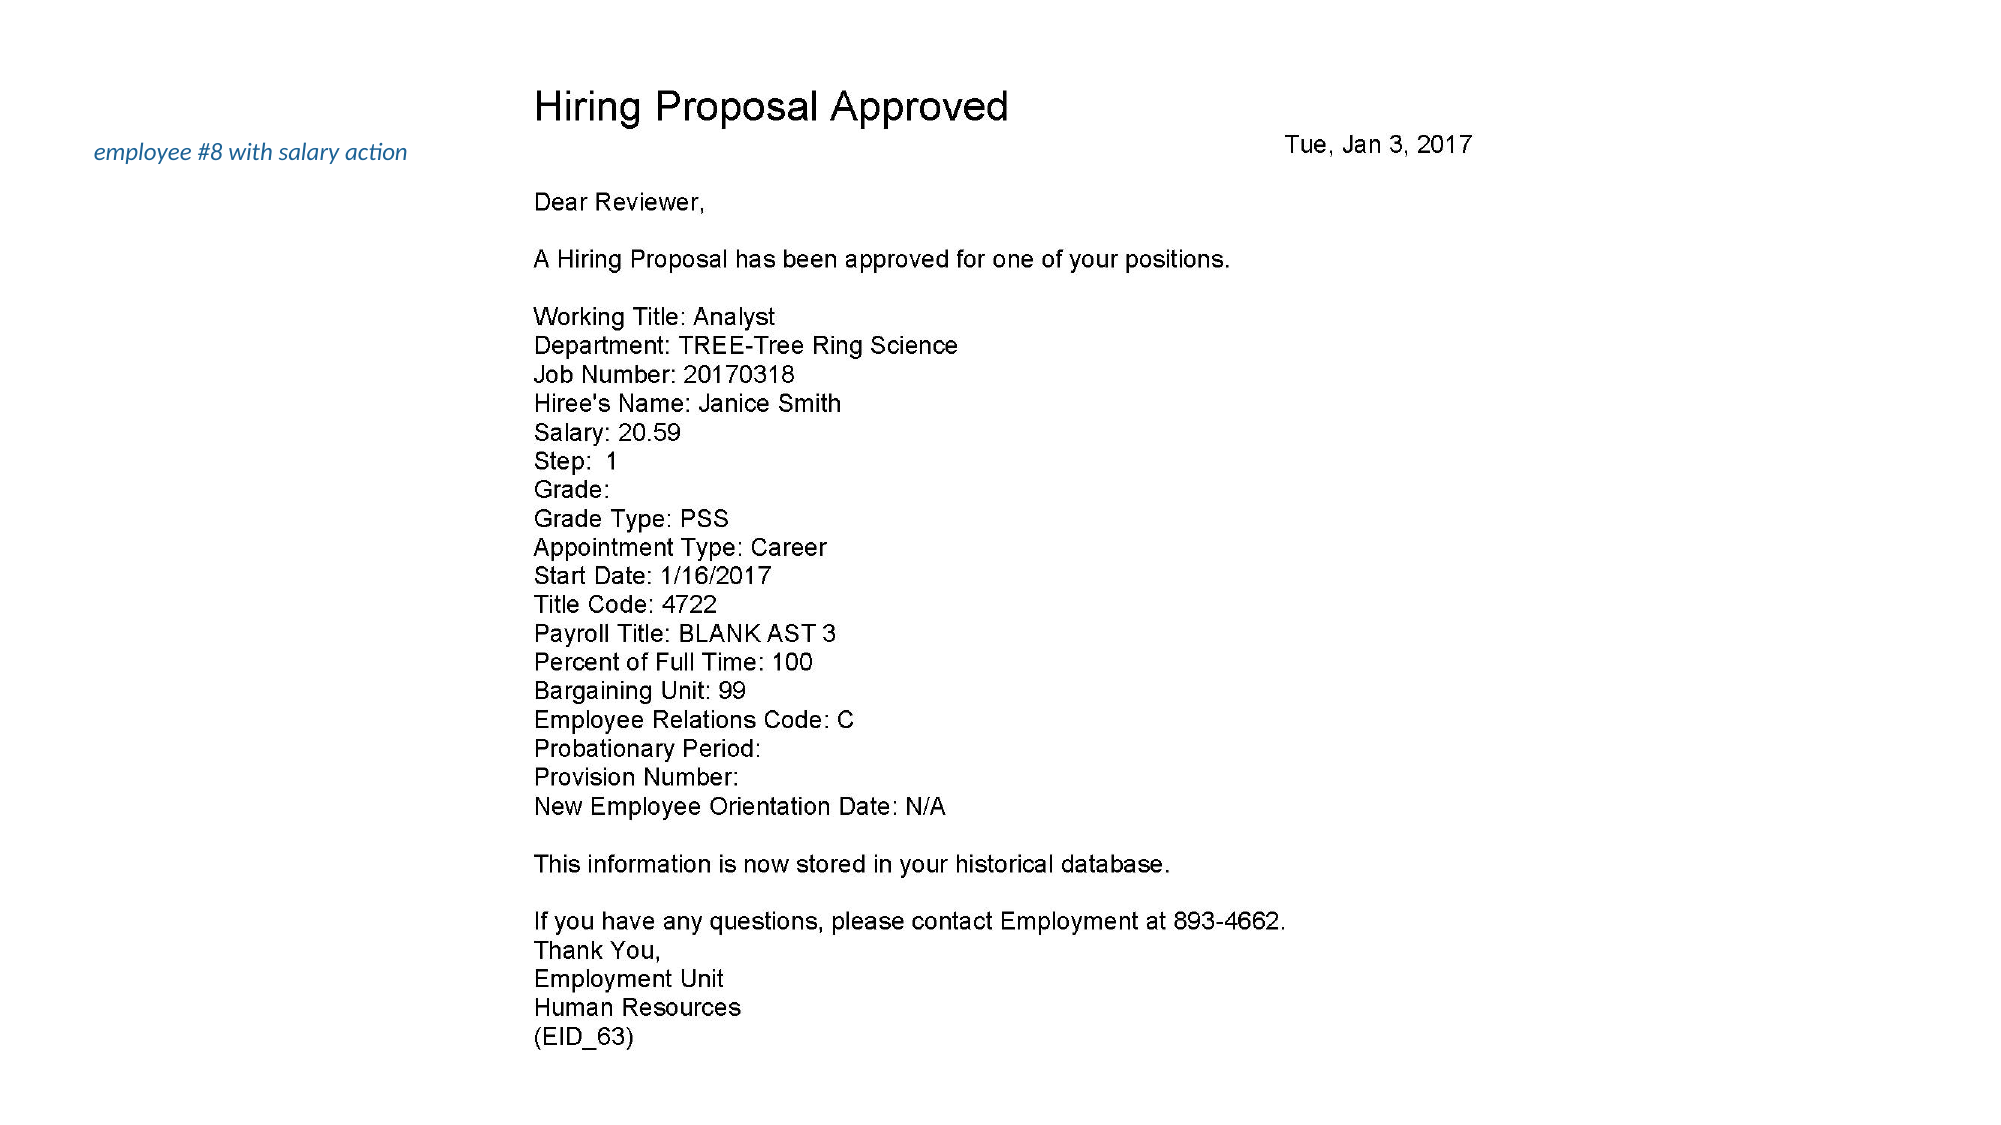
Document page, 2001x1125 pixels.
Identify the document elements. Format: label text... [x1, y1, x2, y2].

text_box employee #8 with salary action [78, 128, 492, 218]
picture [521, 60, 1479, 1065]
